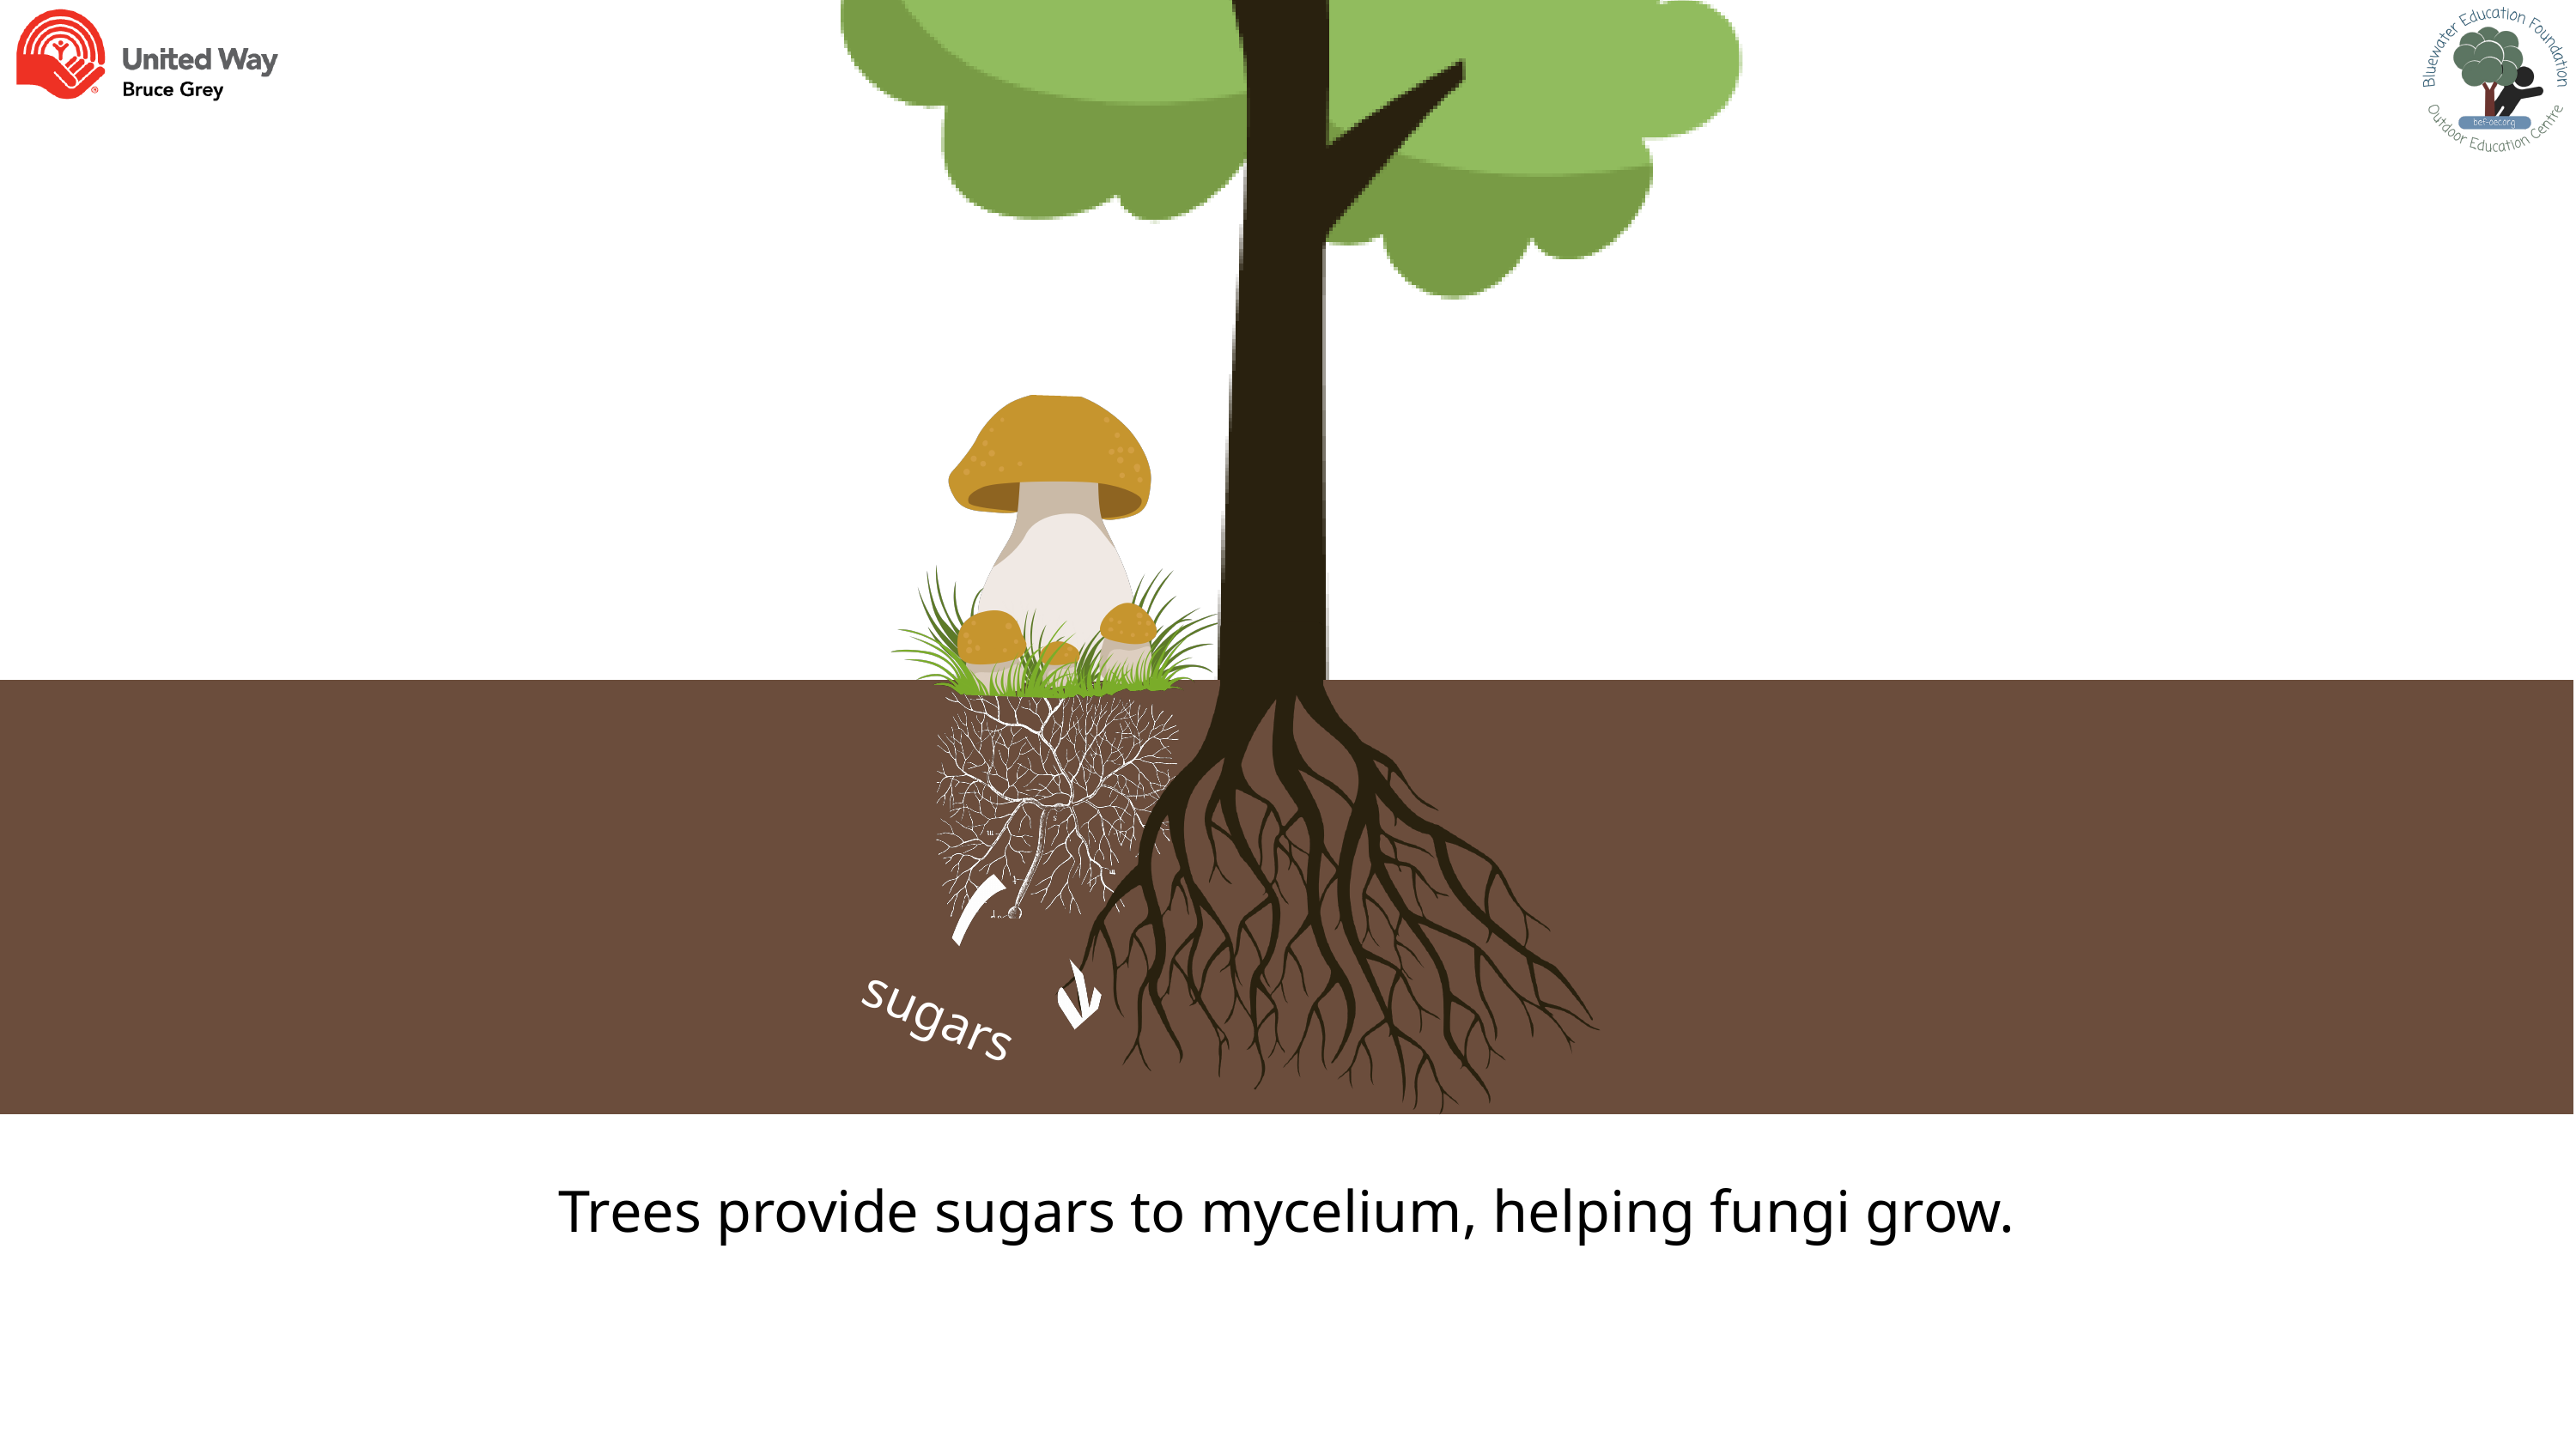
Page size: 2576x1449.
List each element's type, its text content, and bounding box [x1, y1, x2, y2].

text_box [0, 0, 293, 113]
text_box [1054, 621, 1601, 679]
text_box Trees provide sugars to mycelium, helping fungi grow. [0, 1182, 2576, 1244]
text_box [0, 679, 2574, 1115]
text_box [890, 390, 1226, 679]
text_box [837, 0, 1743, 679]
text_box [2415, 0, 2576, 161]
